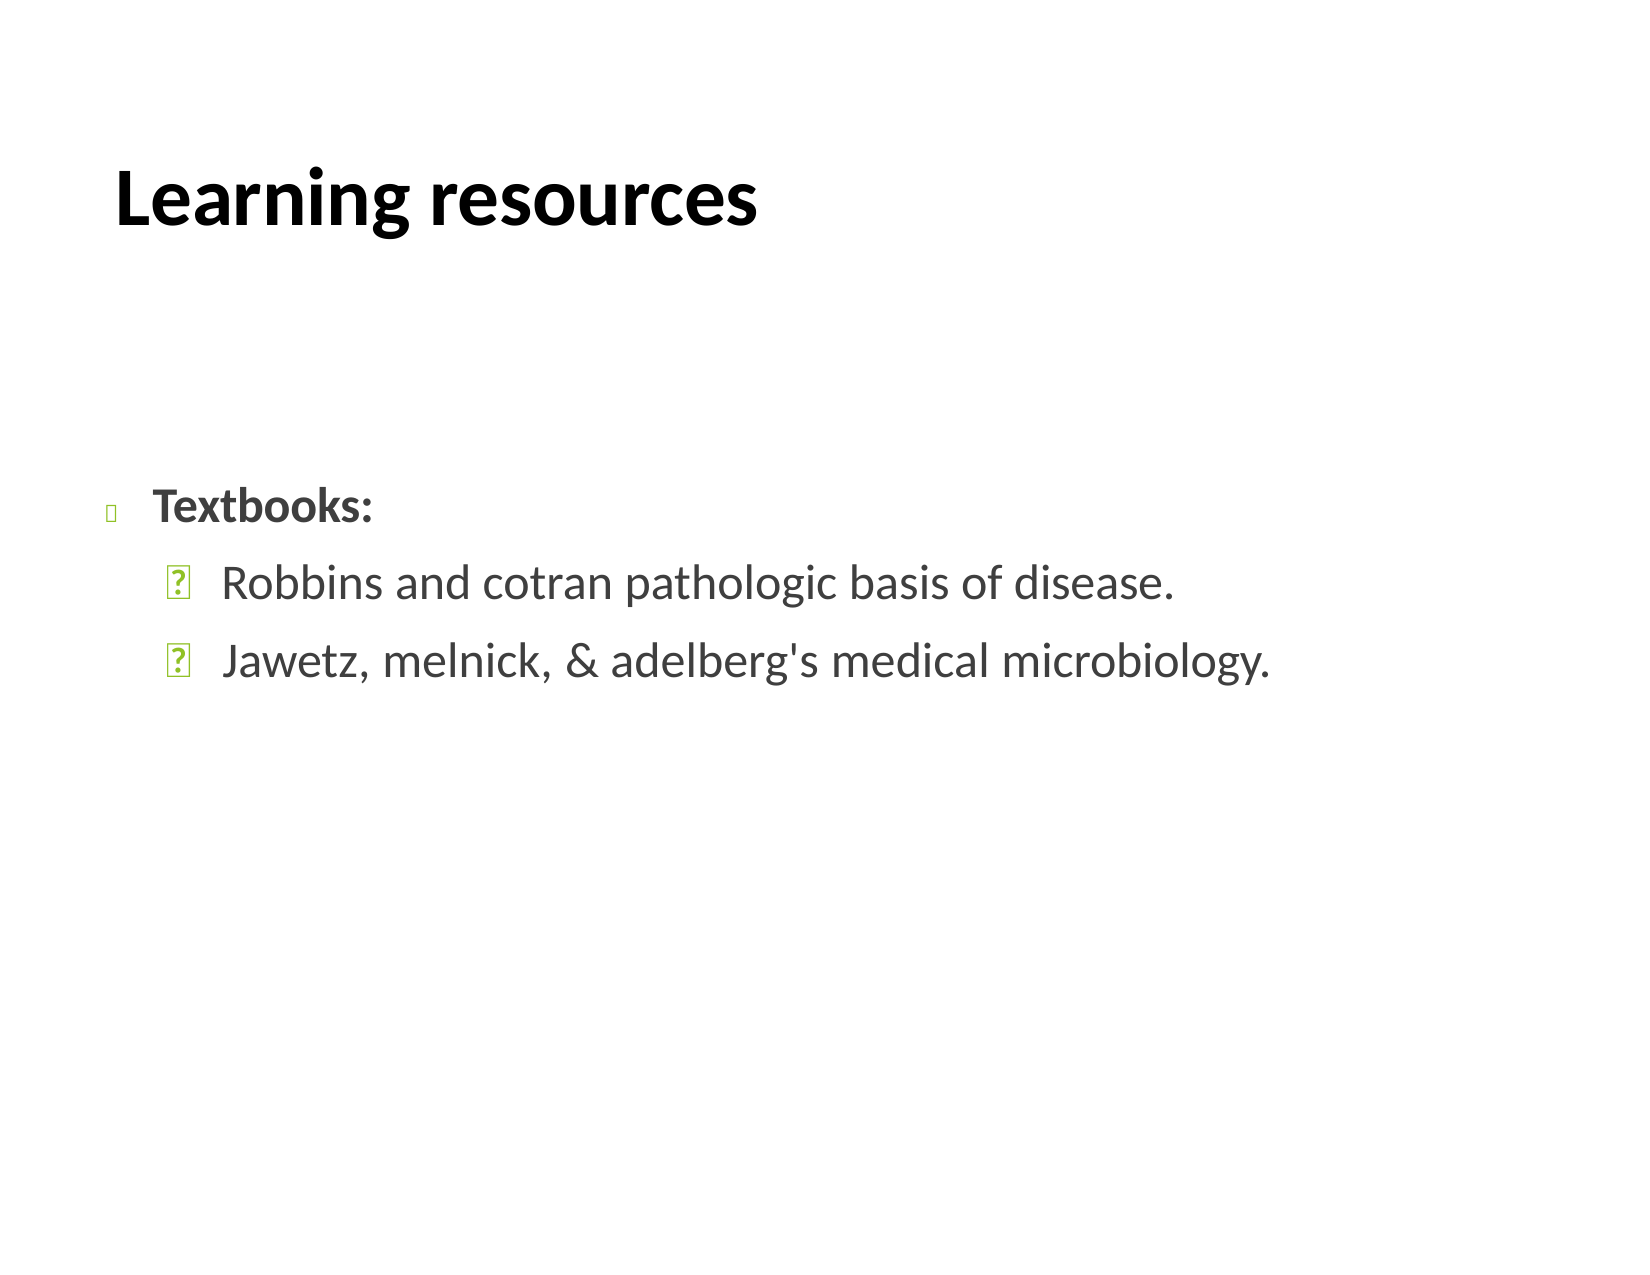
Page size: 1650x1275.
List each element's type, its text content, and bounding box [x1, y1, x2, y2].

text_box  Textbooks:  Robbins and cotran pathologic basis of disease.  Jawetz, melnick, & adelberg's medical microbiology. [102, 449, 1275, 688]
title Learning resources [113, 83, 1537, 299]
